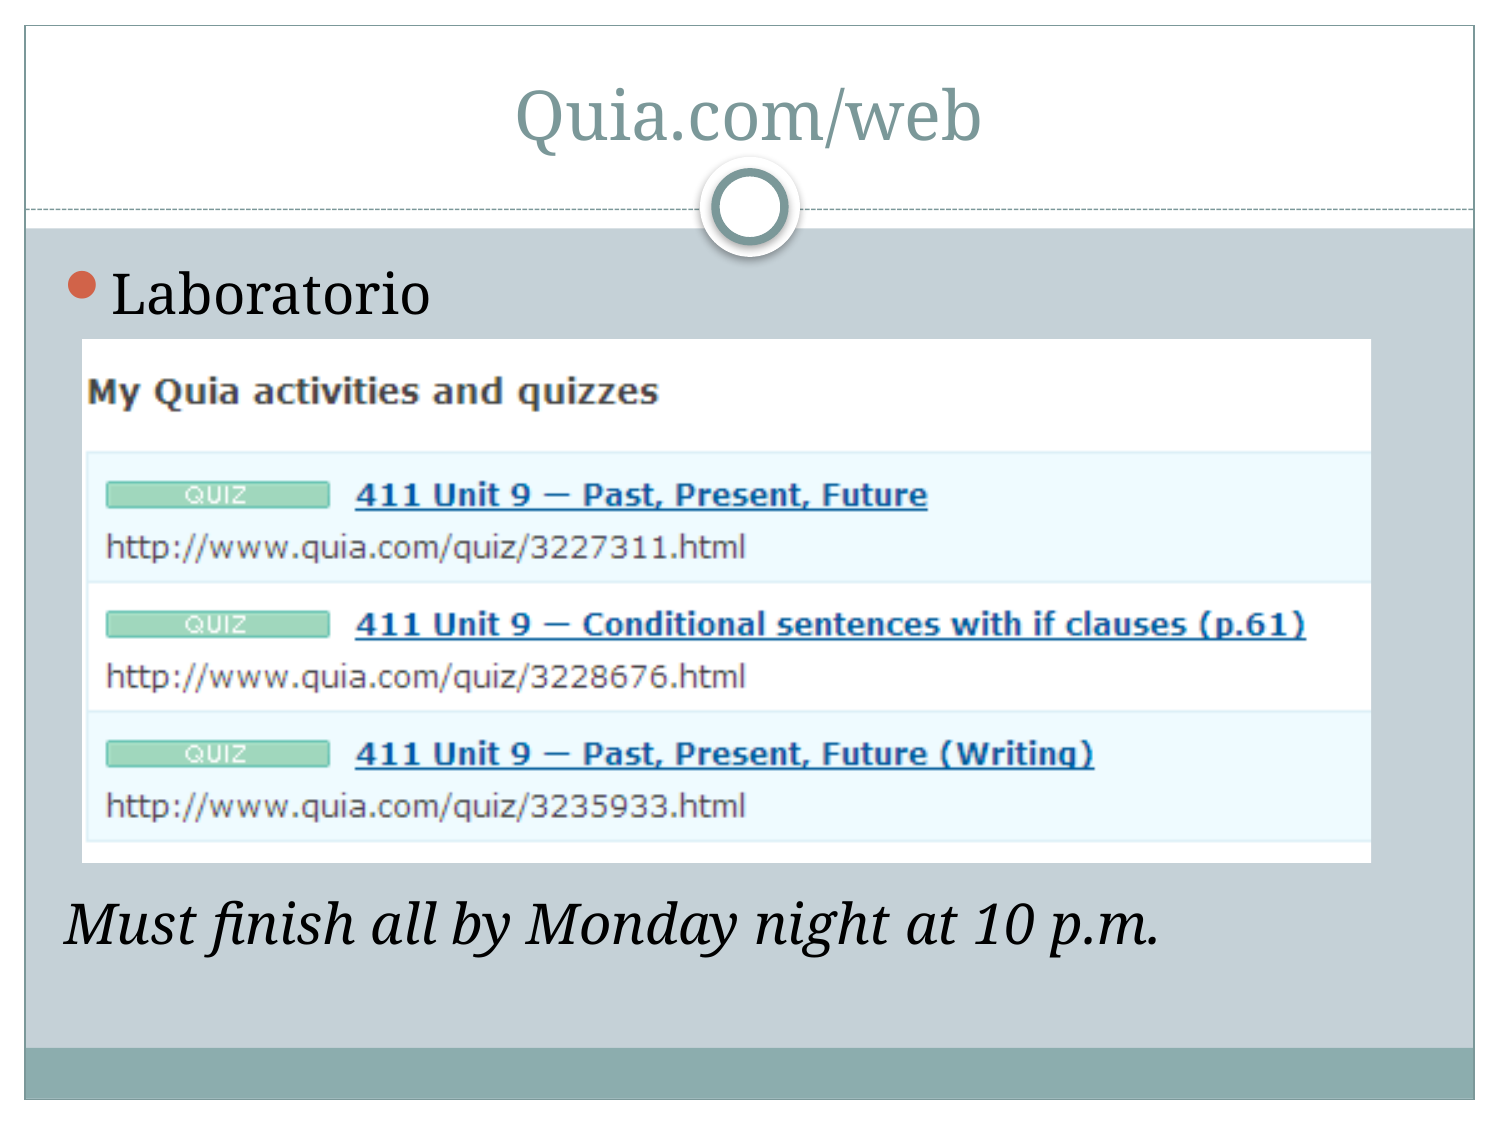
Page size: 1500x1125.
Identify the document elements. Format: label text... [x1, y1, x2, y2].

list Laboratorio Must finish all by Monday night at 10 p.m. [49, 250, 1445, 1001]
title Quia.com/web [49, 37, 1450, 162]
picture [81, 339, 1372, 864]
